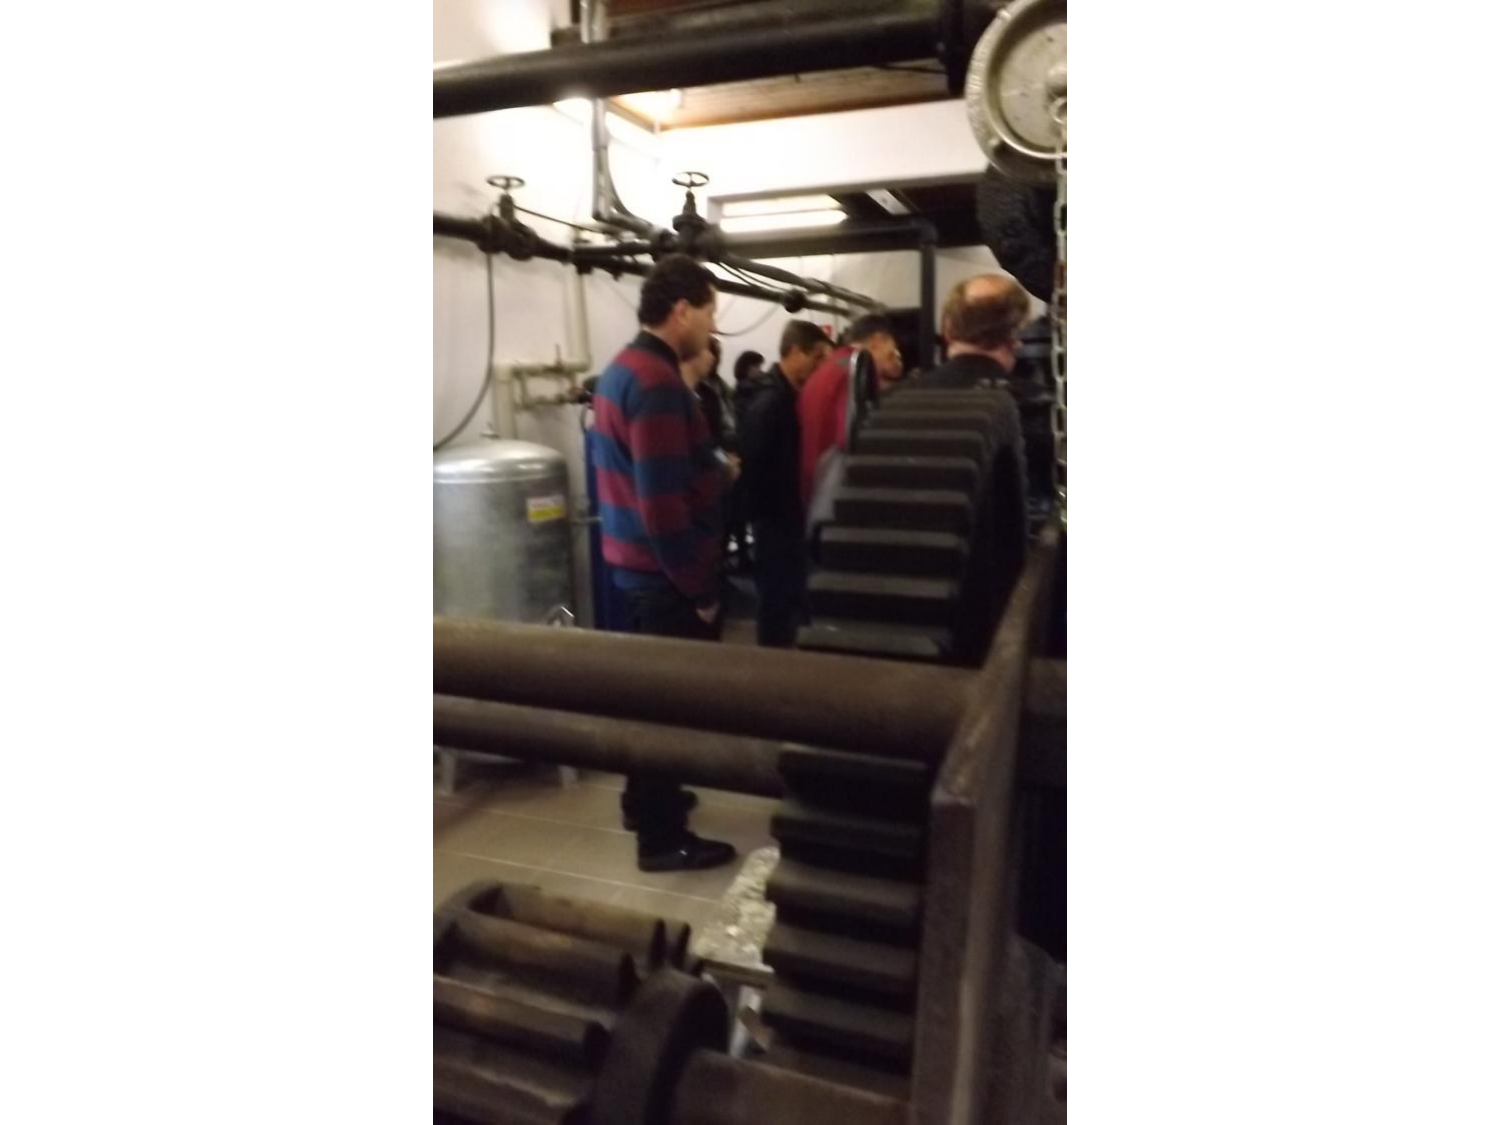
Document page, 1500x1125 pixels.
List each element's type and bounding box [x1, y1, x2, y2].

picture [433, 0, 1067, 1125]
